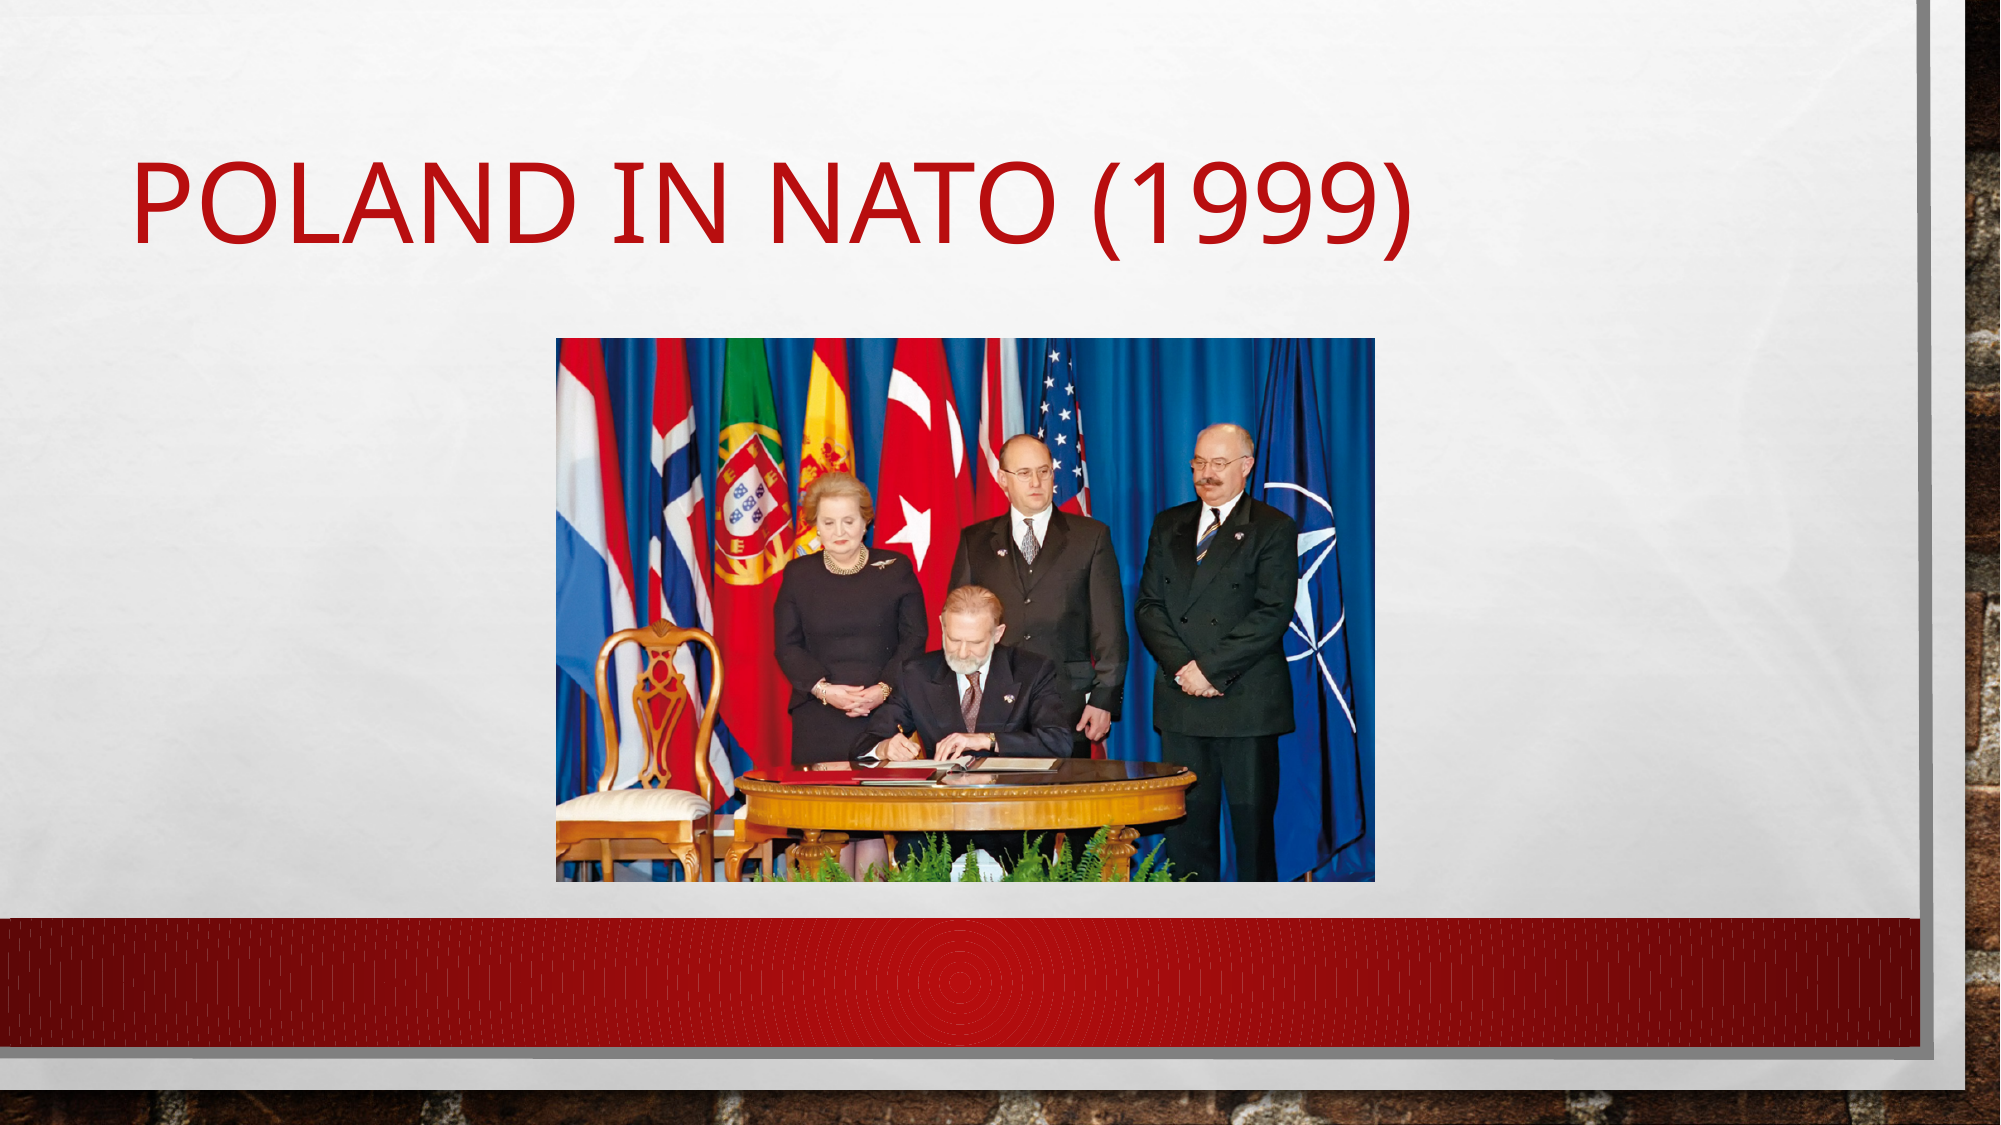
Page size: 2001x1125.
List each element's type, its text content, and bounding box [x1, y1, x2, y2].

picture [0, 0, 2000, 1125]
title Poland in NATO (1999) [112, 112, 1818, 302]
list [556, 338, 1375, 883]
